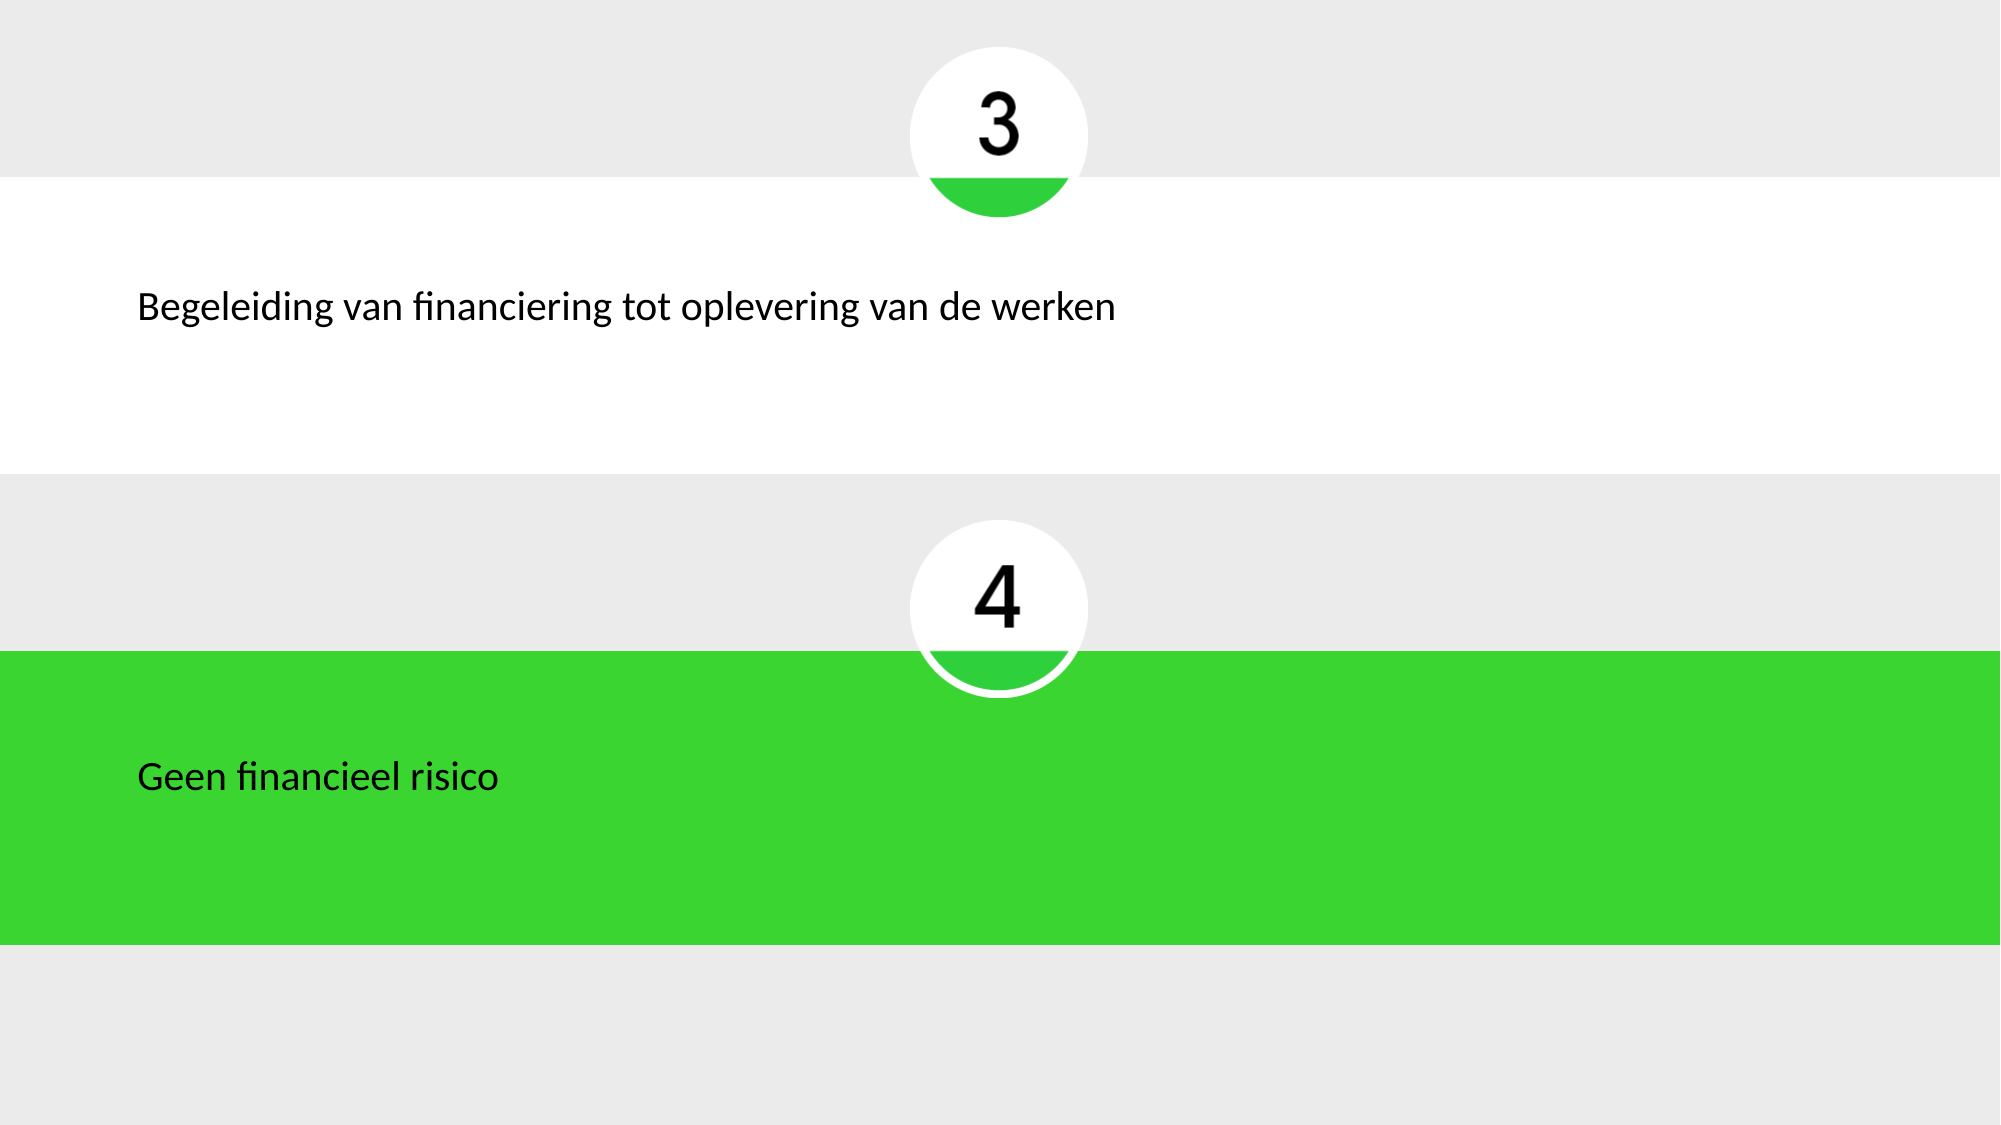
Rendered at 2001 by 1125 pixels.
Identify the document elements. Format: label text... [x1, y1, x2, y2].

picture [910, 520, 1088, 699]
picture [910, 47, 1088, 225]
list Geen financieel risico [137, 754, 1863, 878]
list Begeleiding van financiering tot oplevering van de werken [137, 284, 1863, 408]
